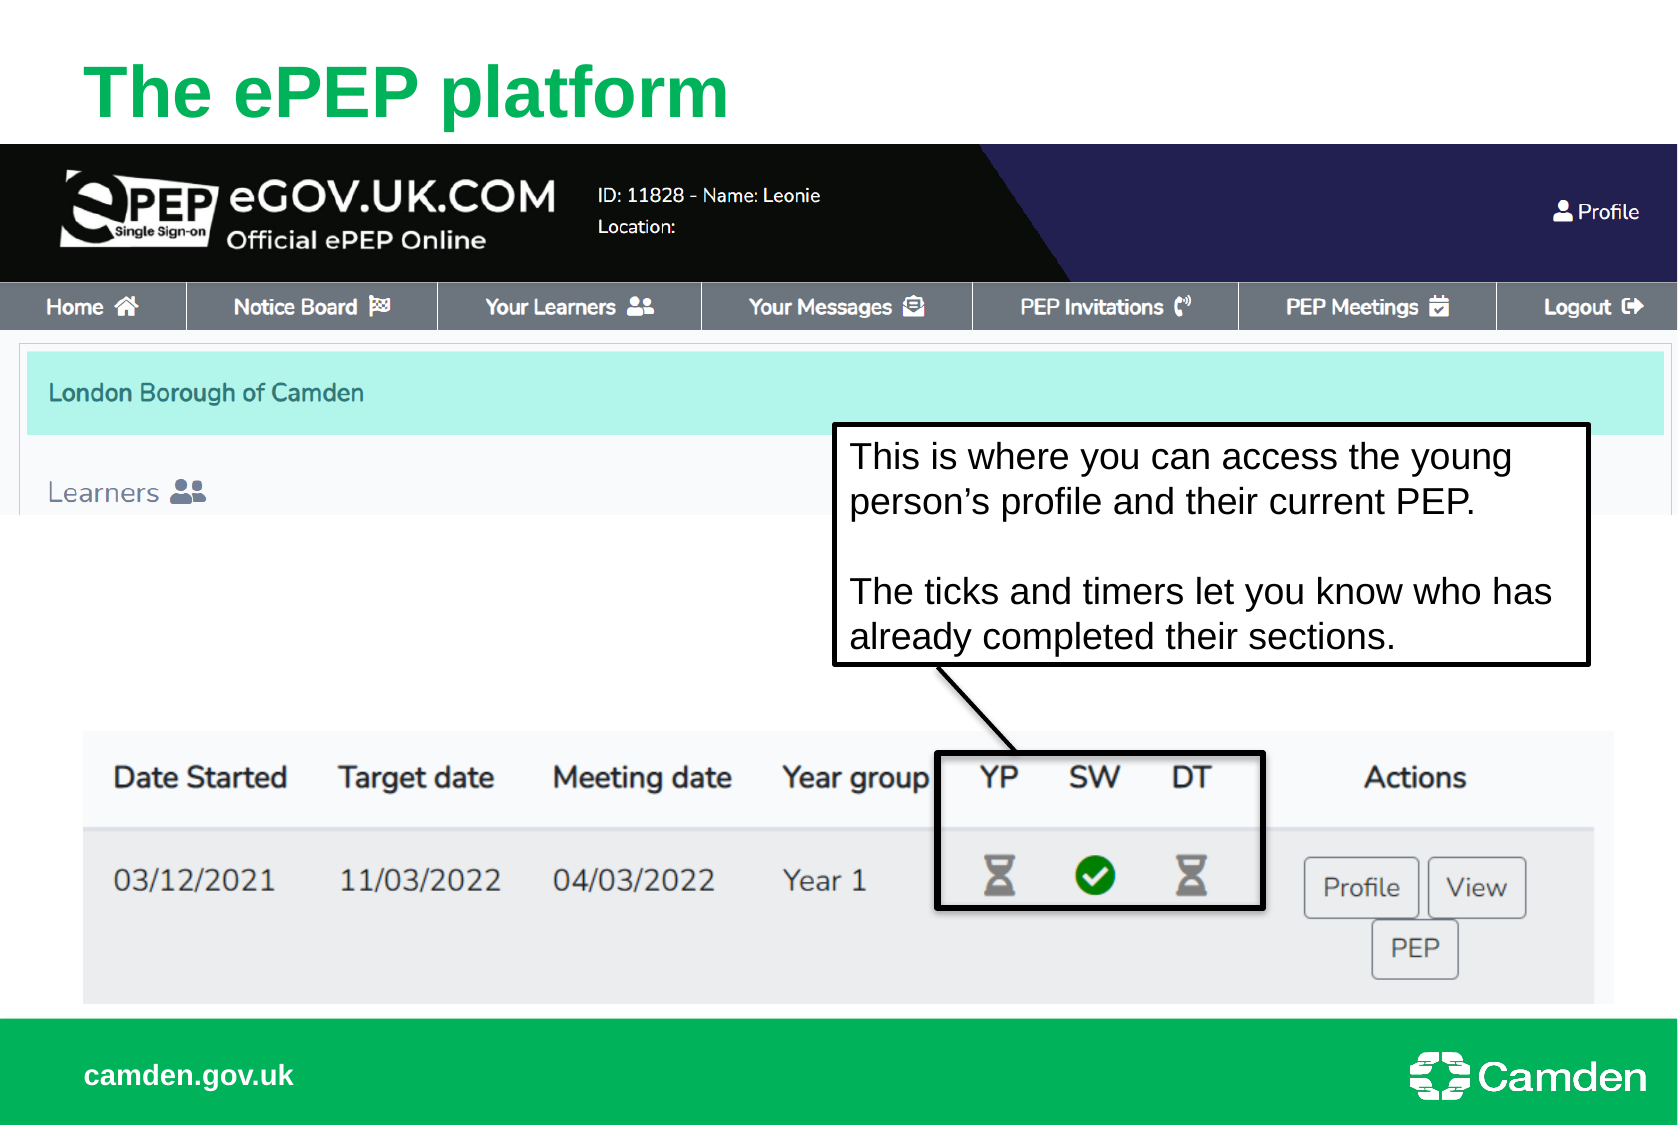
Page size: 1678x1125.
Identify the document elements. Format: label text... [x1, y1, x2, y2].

picture [1410, 1052, 1646, 1100]
title The ePEP platform [83, 45, 1594, 144]
text_box This is where you can access the young person’s profile and their current PEP. The ticks and timers let you know who has already completed their sections. [834, 526, 1589, 665]
picture [83, 731, 1614, 1004]
picture [0, 144, 1678, 515]
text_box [937, 666, 1018, 754]
